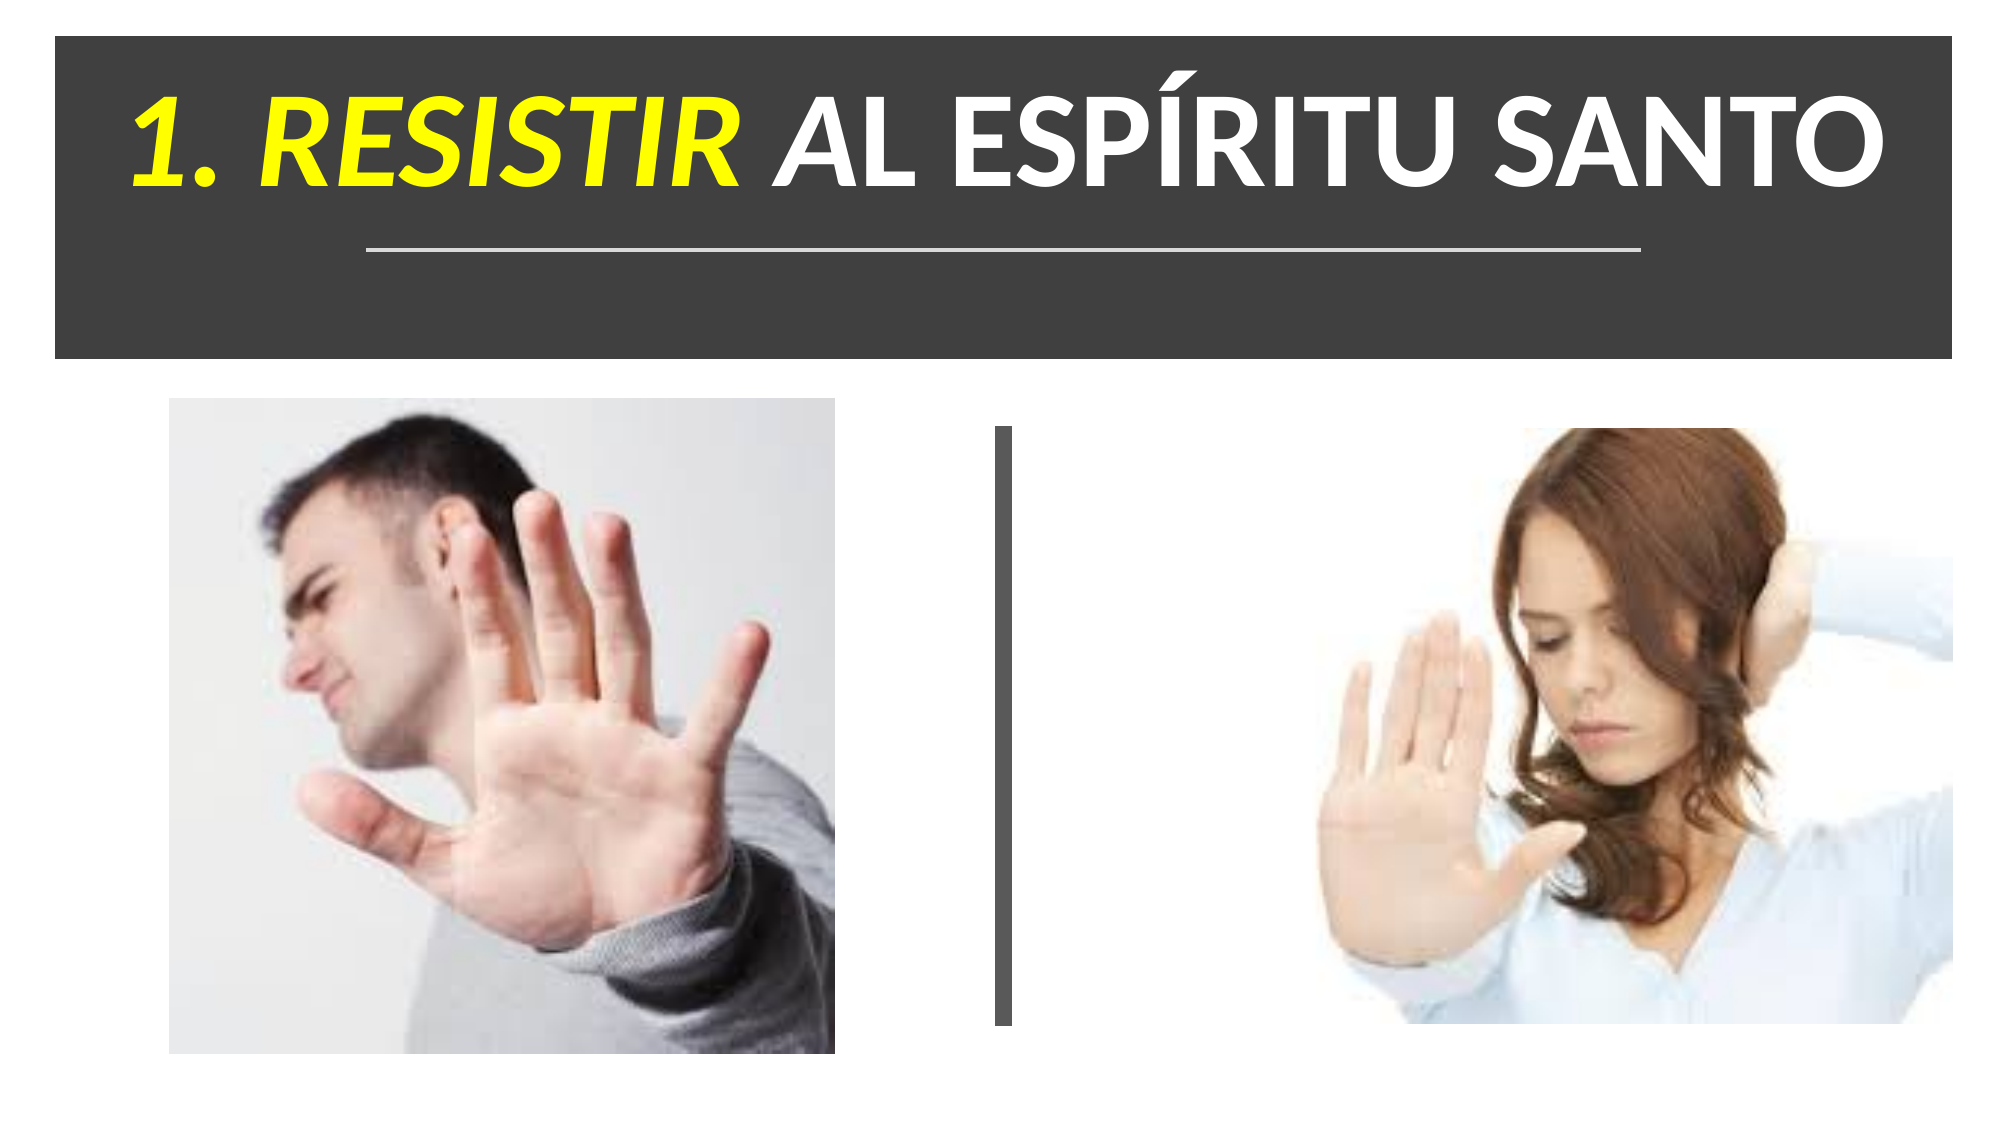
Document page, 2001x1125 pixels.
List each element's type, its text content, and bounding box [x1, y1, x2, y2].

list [1057, 428, 1953, 1024]
text_box 1. RESISTIR AL ESPÍRITU SANTO [89, 71, 1917, 224]
picture [169, 398, 835, 1054]
text_box [64, 45, 1942, 350]
